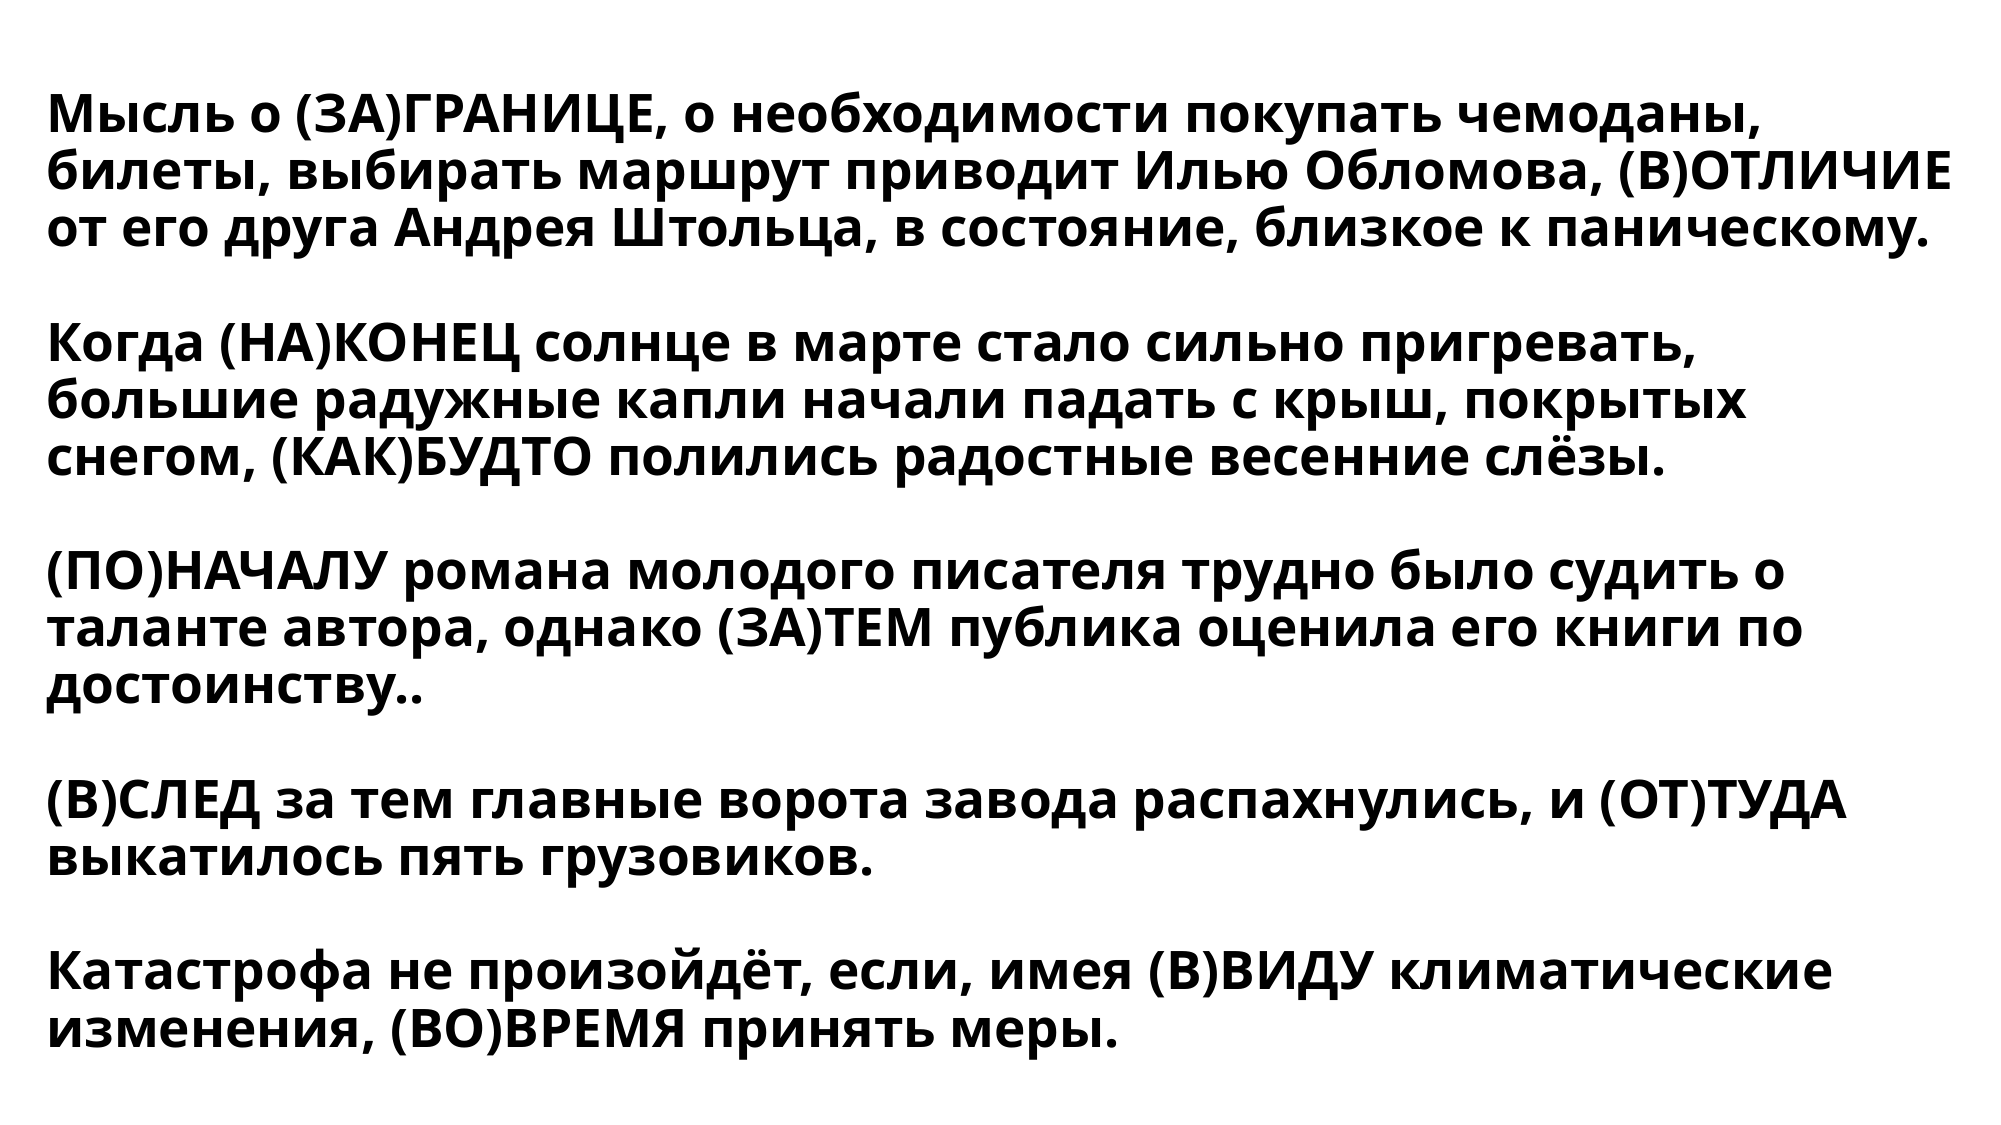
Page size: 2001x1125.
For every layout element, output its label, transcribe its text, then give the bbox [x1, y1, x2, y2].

title Мысль о (ЗА)ГРАНИЦЕ, о необходимости покупать чемоданы, билеты, выбирать маршрут приводит Илью Обломова, (В)ОТЛИЧИЕ от его друга Андрея Штольца, в состояние, близкое к паническому. Когда (НА)КОНЕЦ солнце в марте стало сильно пригревать, большие радужные капли начали падать с крыш, покрытых снегом, (КАК)БУДТО полились радостные весенние слёзы. (ПО)НАЧАЛУ романа молодого писателя трудно было судить о таланте автора, однако (ЗА)ТЕМ публика оценила его книги по достоинству.. (В)СЛЕД за тем главные ворота завода распахнулись, и (ОТ)ТУДА выкатилось пять грузовиков. Катастрофа не произойдёт, если, имея (В)ВИДУ климатические изменения, (ВО)ВРЕМЯ принять меры. [31, 59, 1973, 1086]
